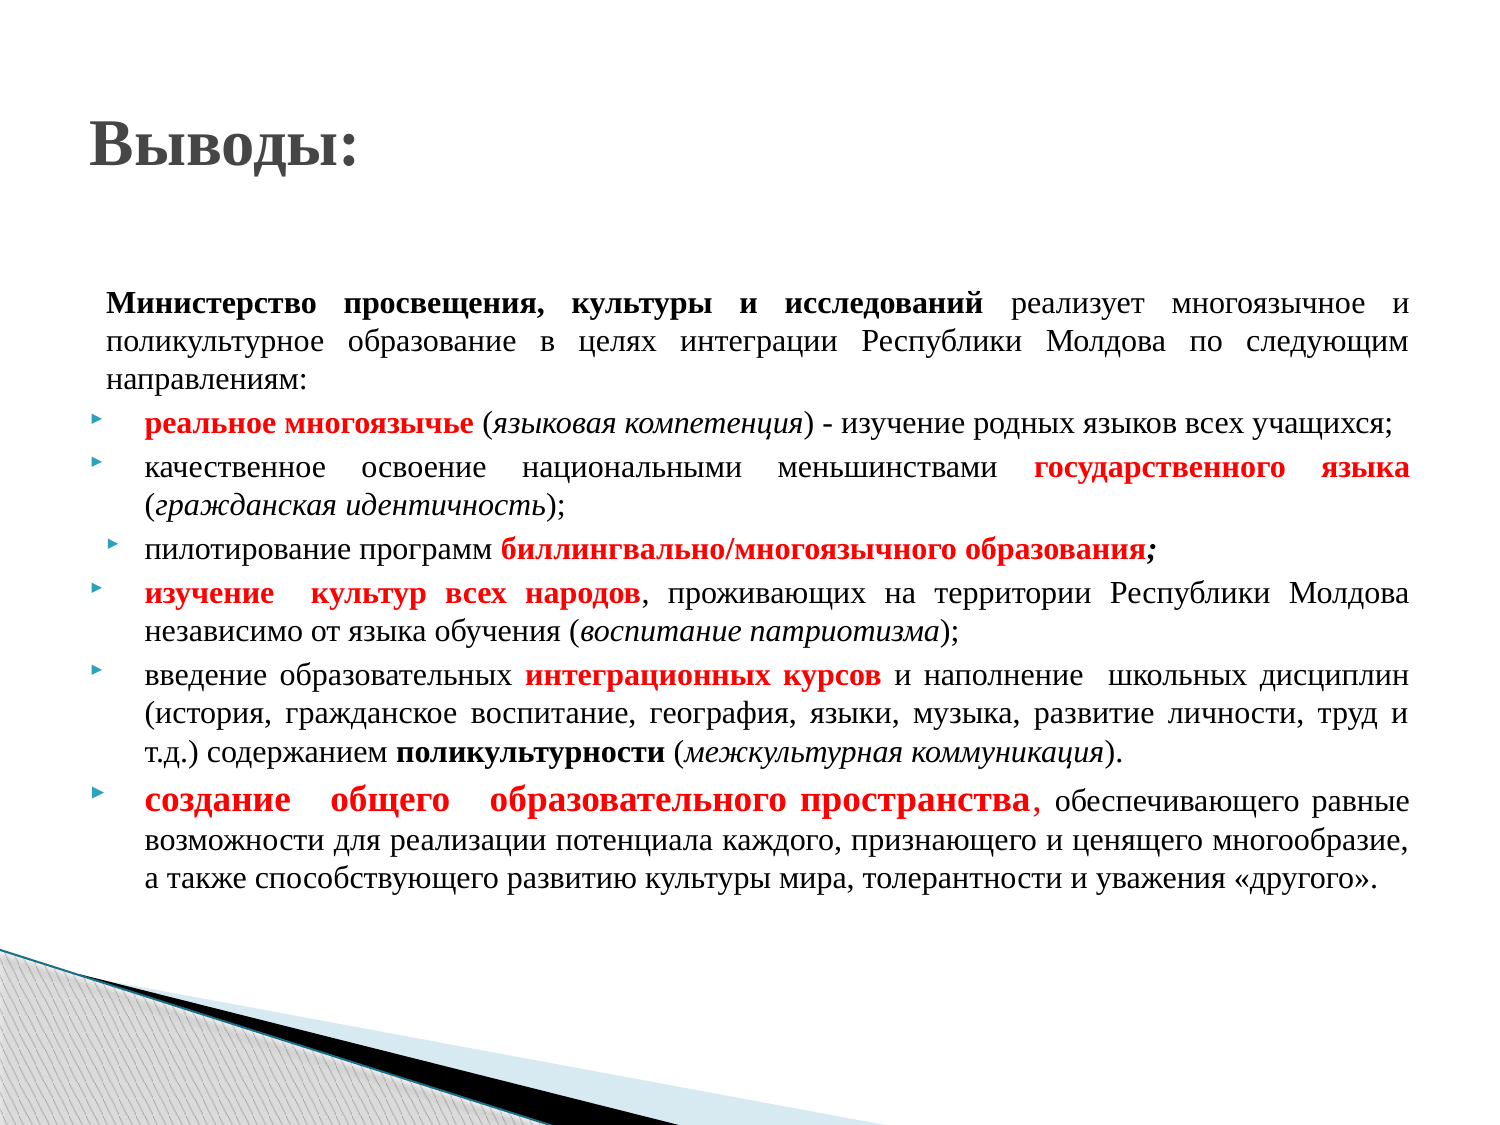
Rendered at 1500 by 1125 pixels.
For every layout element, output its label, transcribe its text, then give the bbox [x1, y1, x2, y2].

title Выводы: [75, 45, 1425, 233]
list Министерство просвещения, культуры и исследований реализует многоязычное и поликультурное образование в целях интеграции Республики Молдова по следующим направлениям: реальное многоязычье (языковая компетенция) - изучение родных языков всех учащихся; качественное освоение национальными меньшинствами государственного языка (гражданская идентичность); пилотирование программ биллингвально/многоязычного образования; изучение культур всех народов, проживающих на территории Республики Молдова независимо от языка обучения (воспитание патриотизма); введение образовательных интеграционных курсов и наполнение школьных дисциплин (история, гражданское воспитание, география, языки, музыка, развитие личности, труд и т.д.) содержанием поликультурности (межкультурная коммуникация). создание общего образовательного пространства, обеспечивающего равные возможности для реализации потенциала каждого, признающего и ценящего многообразие, а также способствующего развитию культуры мира, толерантности и уважения «другого». [75, 243, 1425, 986]
